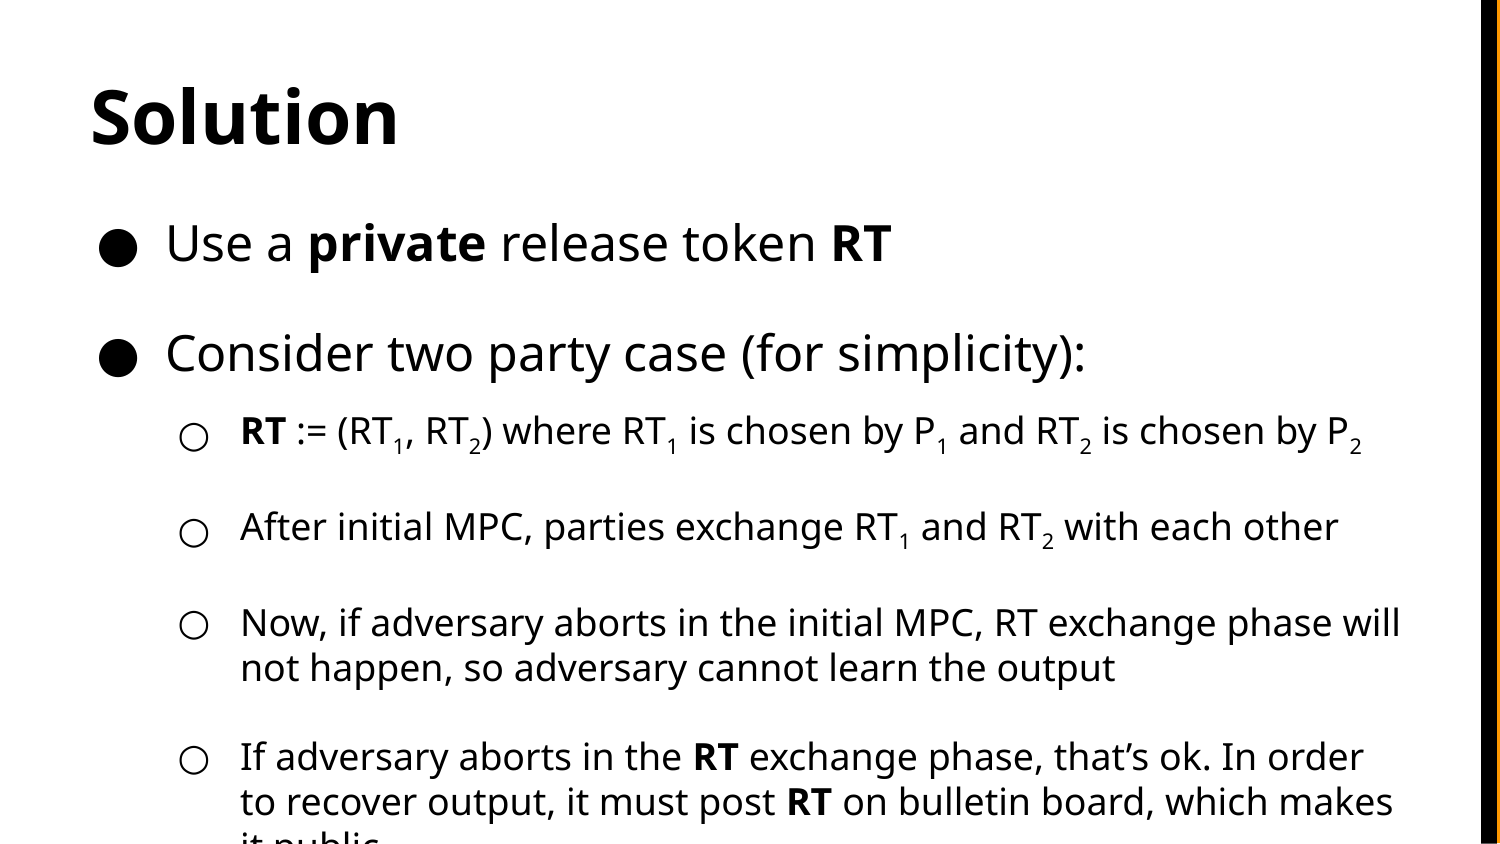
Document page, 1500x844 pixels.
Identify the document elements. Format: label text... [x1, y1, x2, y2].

list Use a private release token RT Consider two party case (for simplicity): RT := (RT1, RT2) where RT1 is chosen by P1 and RT2 is chosen by P2 After initial MPC, parties exchange RT1 and RT2 with each other Now, if adversary aborts in the initial MPC, RT exchange phase will not happen, so adversary cannot learn the output If adversary aborts in the RT exchange phase, that’s ok. In order to recover output, it must post RT on bulletin board, which makes it public. [75, 196, 1425, 808]
title Solution [75, 33, 1425, 175]
